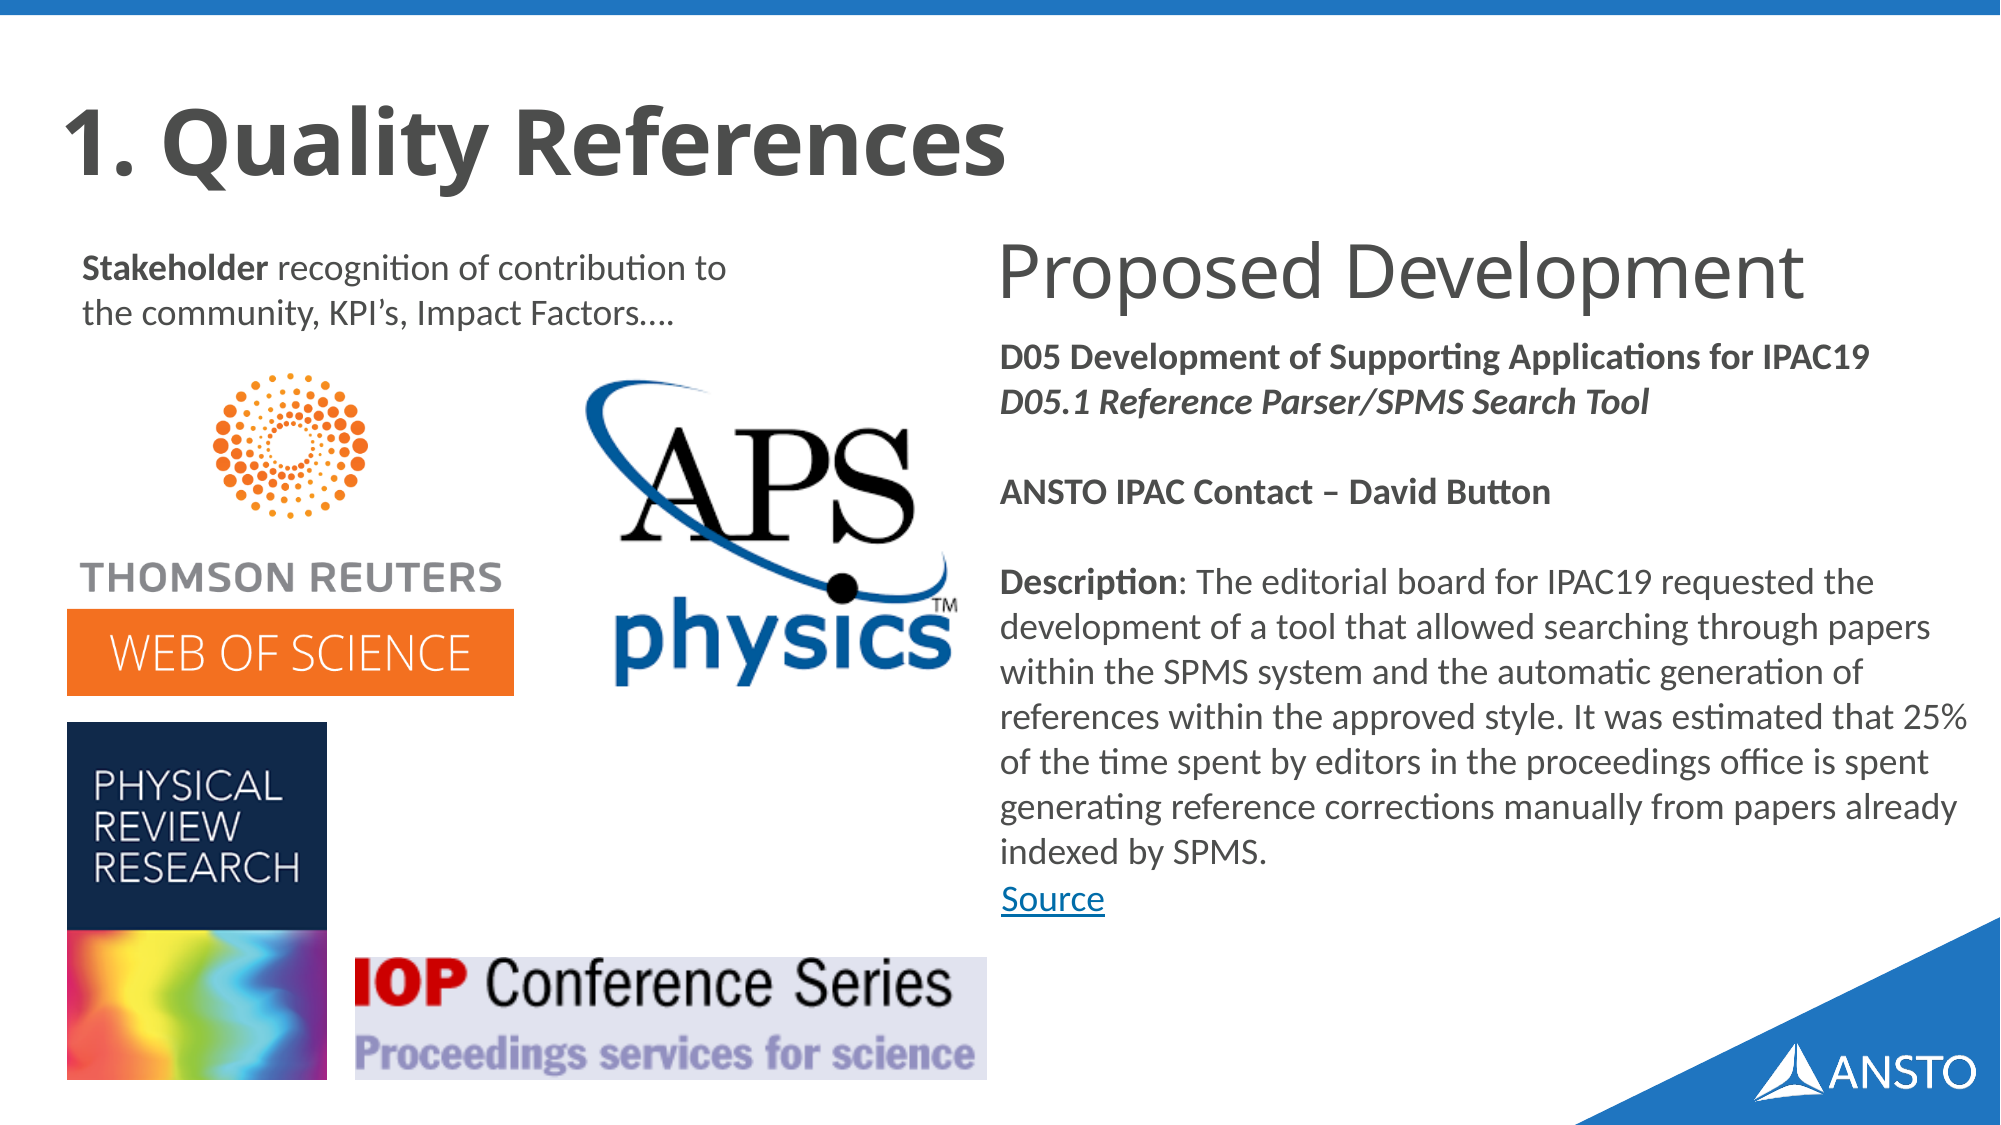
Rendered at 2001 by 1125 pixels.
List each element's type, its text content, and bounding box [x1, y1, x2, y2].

picture [66, 722, 328, 1081]
picture [354, 957, 987, 1081]
picture [66, 360, 514, 696]
picture [1754, 1043, 1976, 1102]
title 1. Quality References [45, 15, 1900, 203]
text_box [981, 134, 2000, 928]
picture [584, 365, 959, 696]
text_box Stakeholder recognition of contribution to the community, KPI’s, Impact Factors…. [67, 235, 750, 341]
